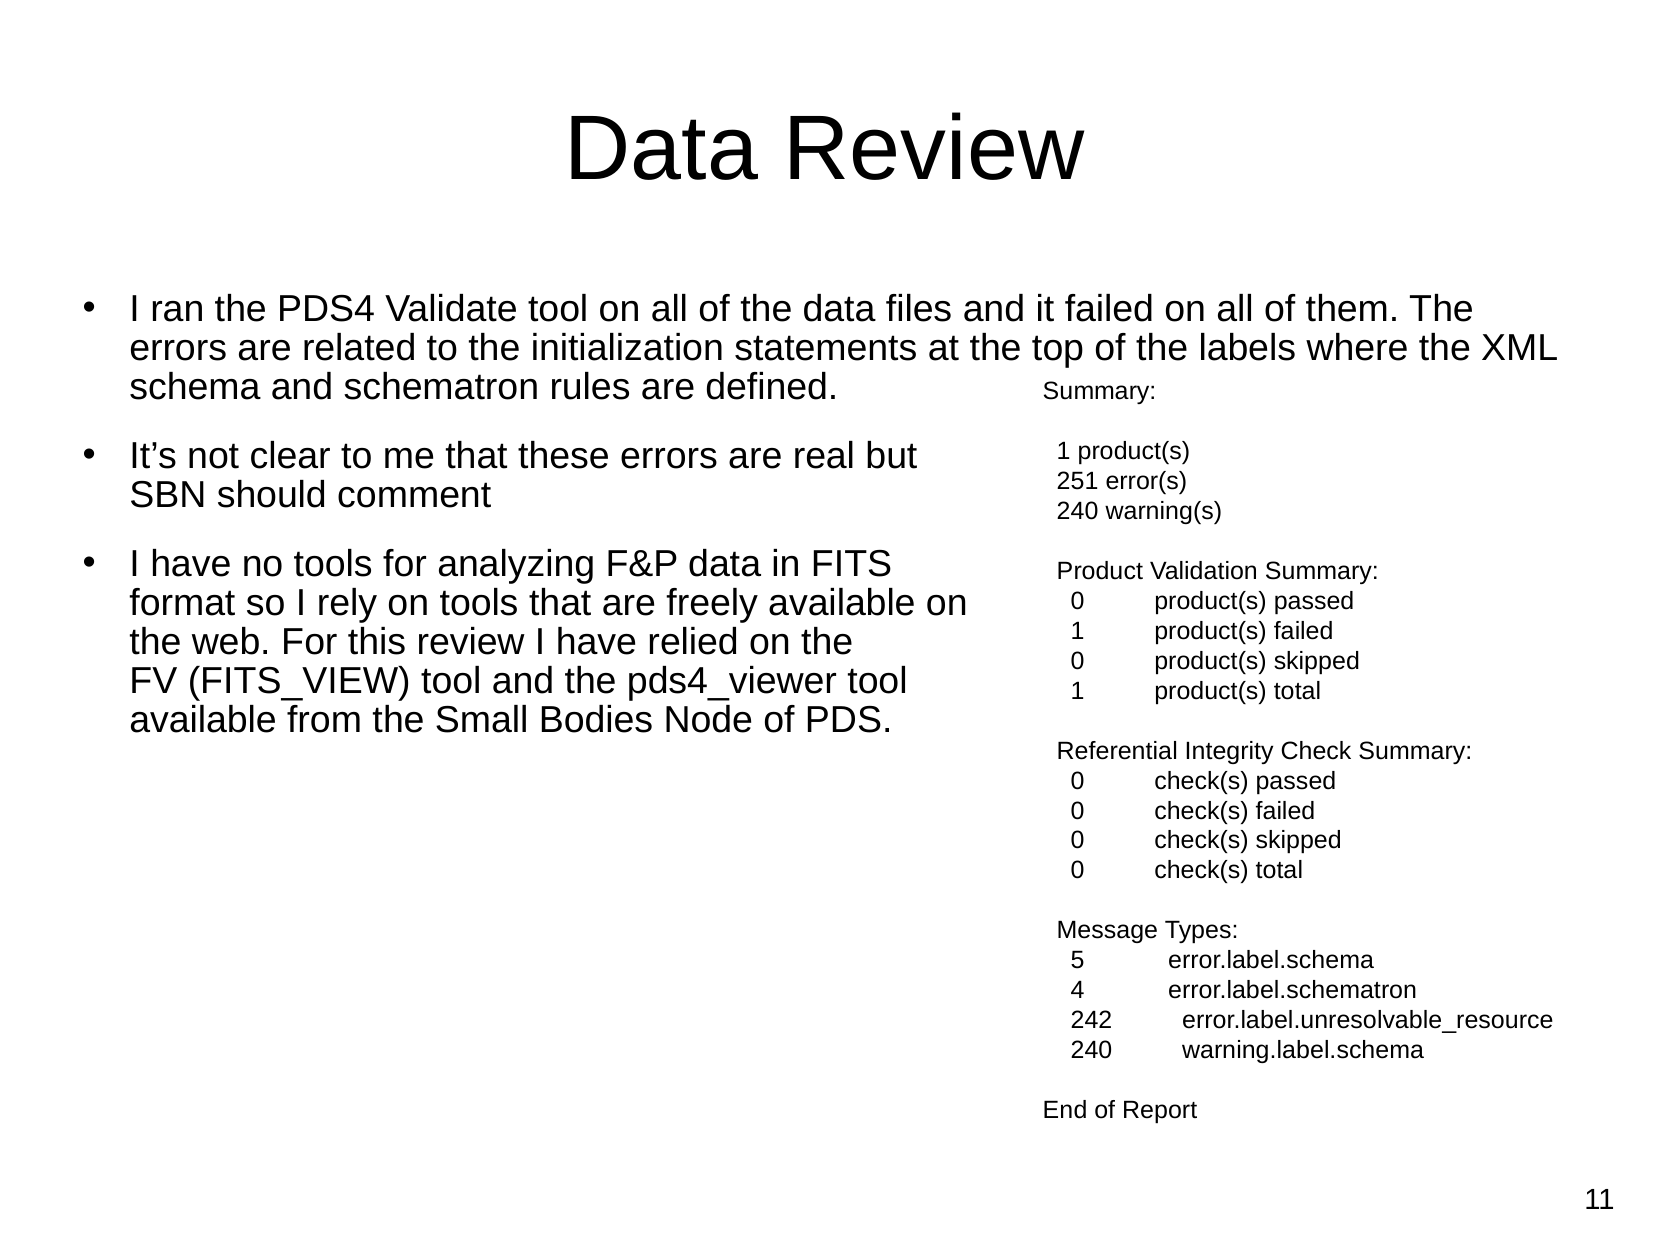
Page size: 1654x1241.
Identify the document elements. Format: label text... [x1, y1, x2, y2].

list I ran the PDS4 Validate tool on all of the data files and it failed on all of them. The errors are related to the initialization statements at the top of the labels where the XML schema and schematron rules are defined. It’s not clear to me that these errors are real but SBN should comment I have no tools for analyzing F&P data in FITS format so I rely on tools that are freely available on the web. For this review I have relied on the FV (FITS_VIEW) tool and the pds4_viewer tool available from the Small Bodies Node of PDS. [82, 290, 1568, 1178]
title Data Review [82, 49, 1568, 253]
slide_number 11 [1584, 1185, 1642, 1234]
text_box Summary: 1 product(s) 251 error(s) 240 warning(s) Product Validation Summary: 0 product(s) passed 1 product(s) failed 0 product(s) skipped 1 product(s) total Referential Integrity Check Summary: 0 check(s) passed 0 check(s) failed 0 check(s) skipped 0 check(s) total Message Types: 5 error.label.schema 4 error.label.schematron 242 error.label.unresolvable_resource 240 warning.label.schema End of Report [1027, 367, 1570, 1161]
